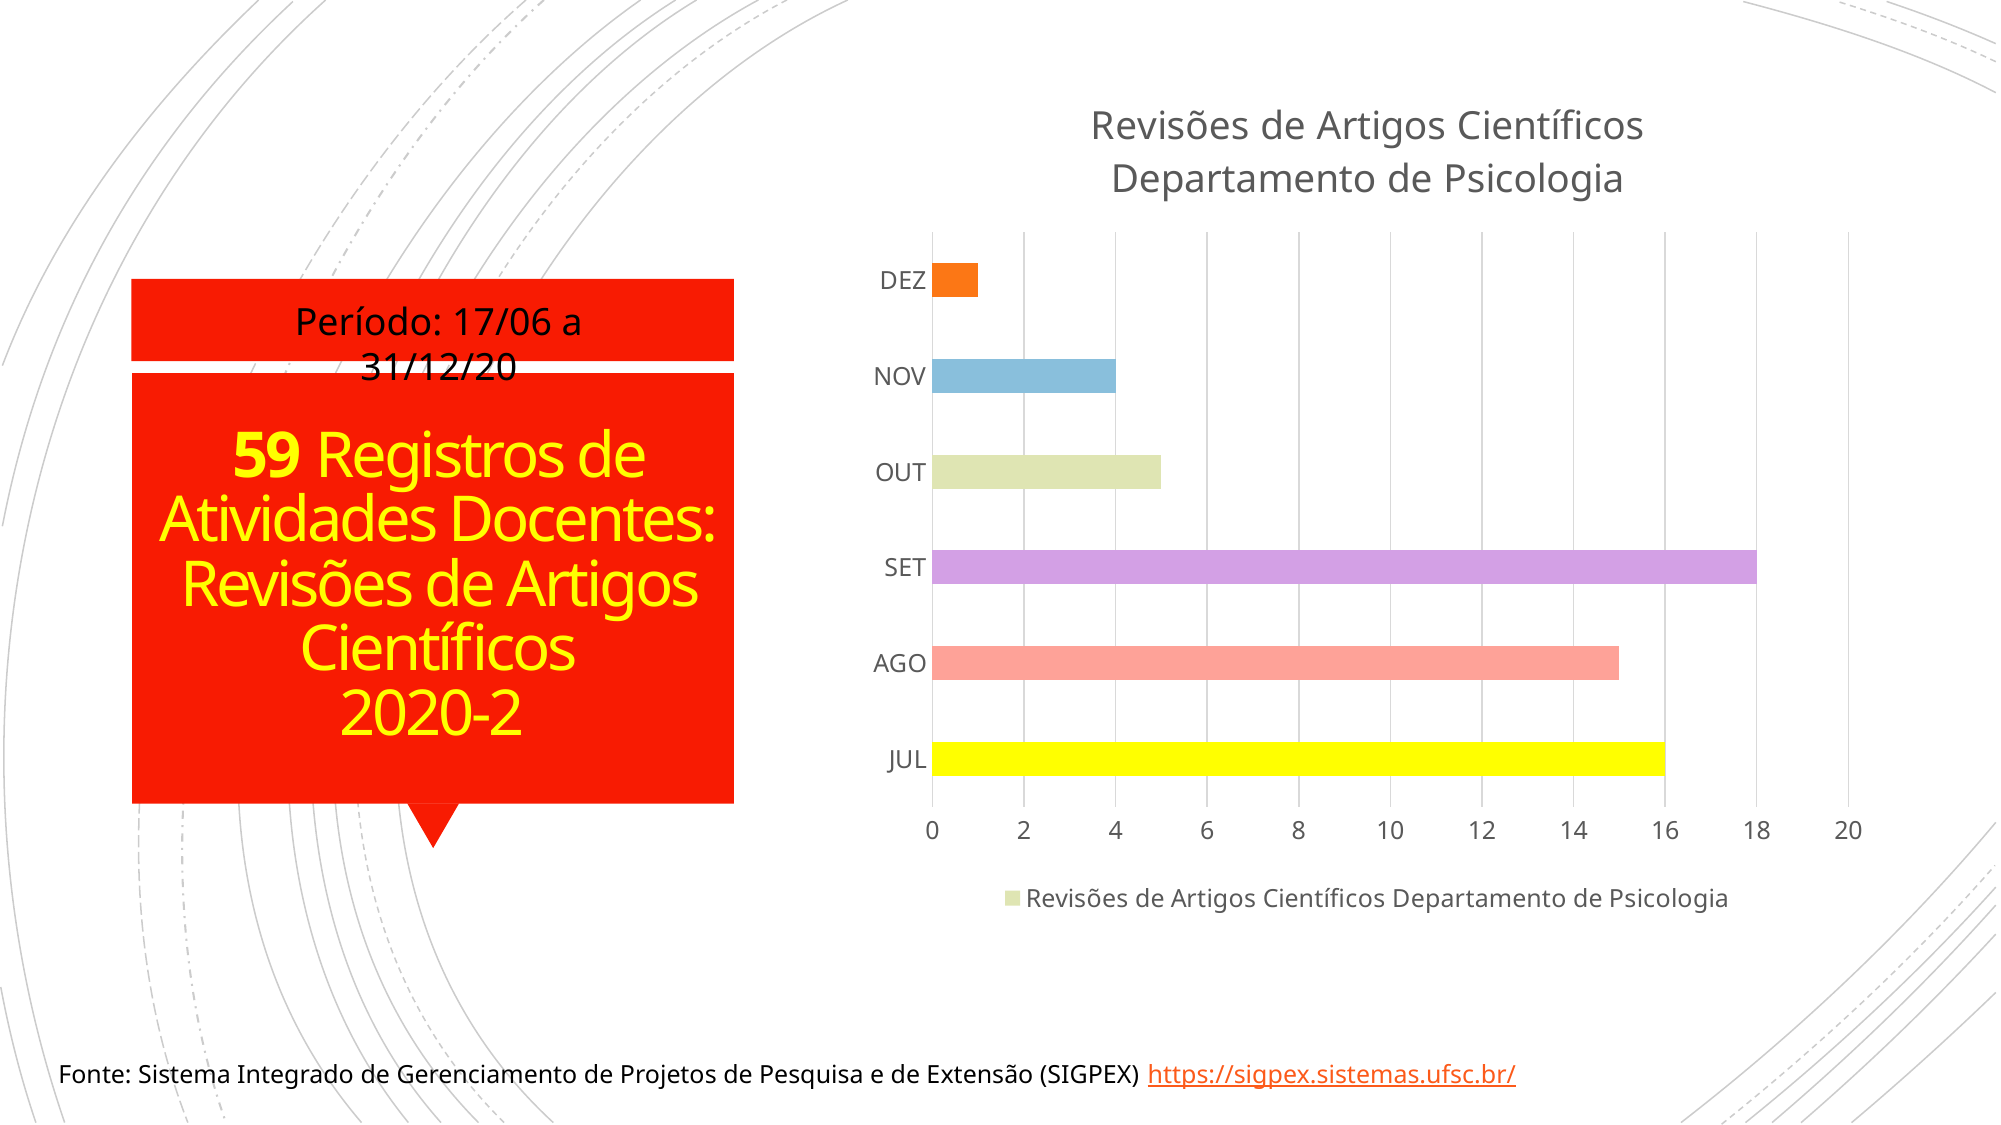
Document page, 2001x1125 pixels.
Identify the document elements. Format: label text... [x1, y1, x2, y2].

title 59 Registros de Atividades Docentes: Revisões de Artigos Científicos 2020-2 [106, 385, 772, 789]
text_box Período: 17/06 a 31/12/20 [199, 290, 679, 395]
text_box Fonte: Sistema Integrado de Gerenciamento de Projetos de Pesquisa e de Extensão (SIGPEX) https://sigpex.sistemas.ufsc.br/ [43, 1051, 1848, 1100]
chart [852, 60, 1884, 922]
